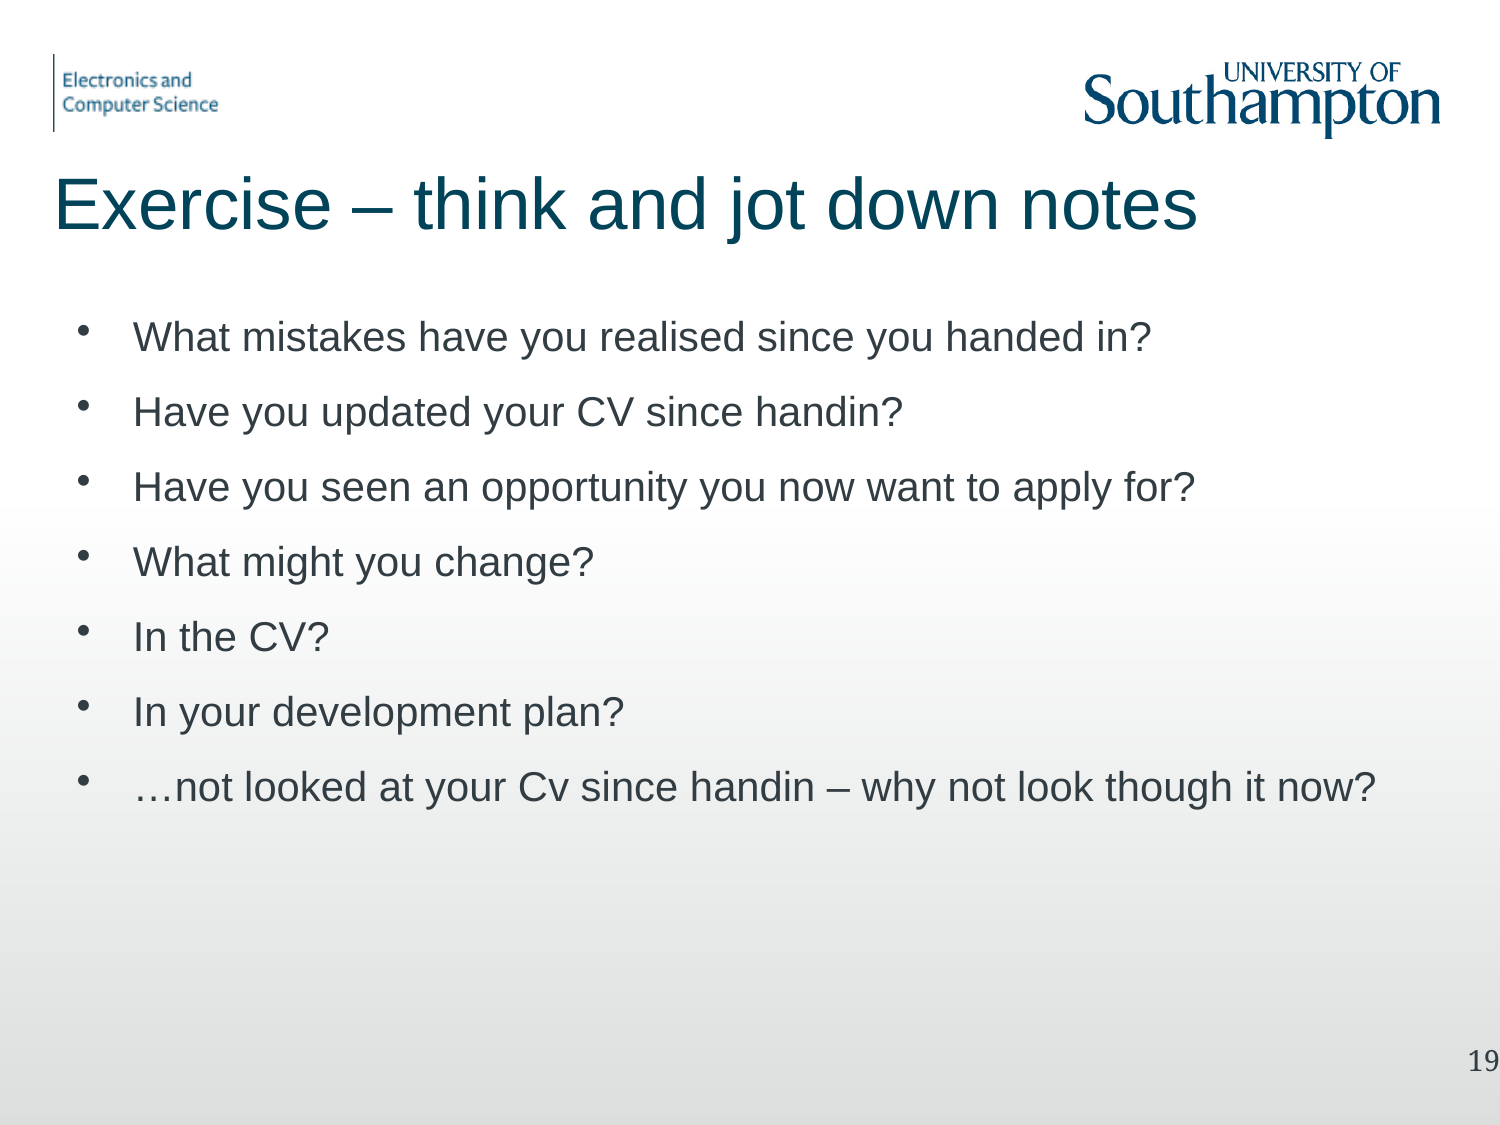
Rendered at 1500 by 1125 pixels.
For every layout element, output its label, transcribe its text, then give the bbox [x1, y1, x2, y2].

title Exercise – think and jot down notes [53, 148, 1447, 256]
list What mistakes have you realised since you handed in? Have you updated your CV since handin? Have you seen an opportunity you now want to apply for? What might you change? In the CV? In your development plan? …not looked at your Cv since handin – why not look though it now? [76, 302, 1412, 1024]
slide_number 19 [1187, 1034, 1500, 1110]
picture [1085, 62, 1440, 139]
